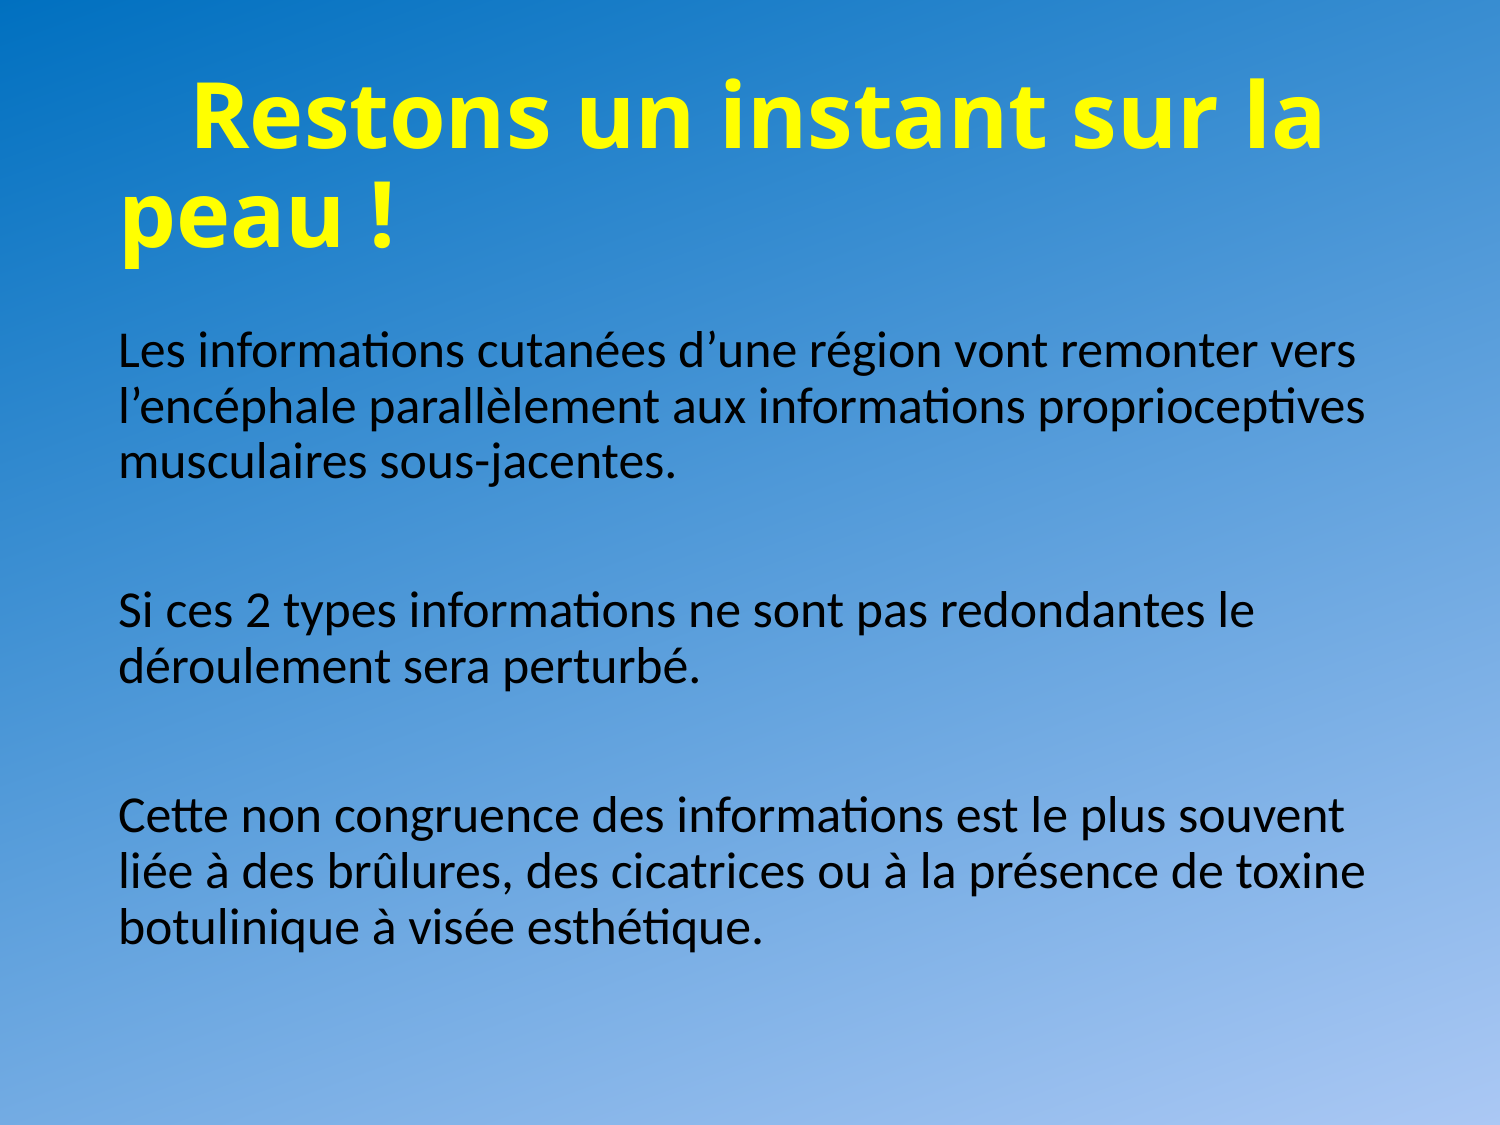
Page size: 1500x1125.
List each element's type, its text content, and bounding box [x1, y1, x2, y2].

title Restons un instant sur la peau ! [103, 59, 1397, 234]
list Les informations cutanées d’une région vont remonter vers l’encéphale parallèlement aux informations proprioceptives musculaires sous-jacentes. Si ces 2 types informations ne sont pas redondantes le déroulement sera perturbé. Cette non congruence des informations est le plus souvent liée à des brûlures, des cicatrices ou à la présence de toxine botulinique à visée esthétique. [103, 234, 1443, 971]
